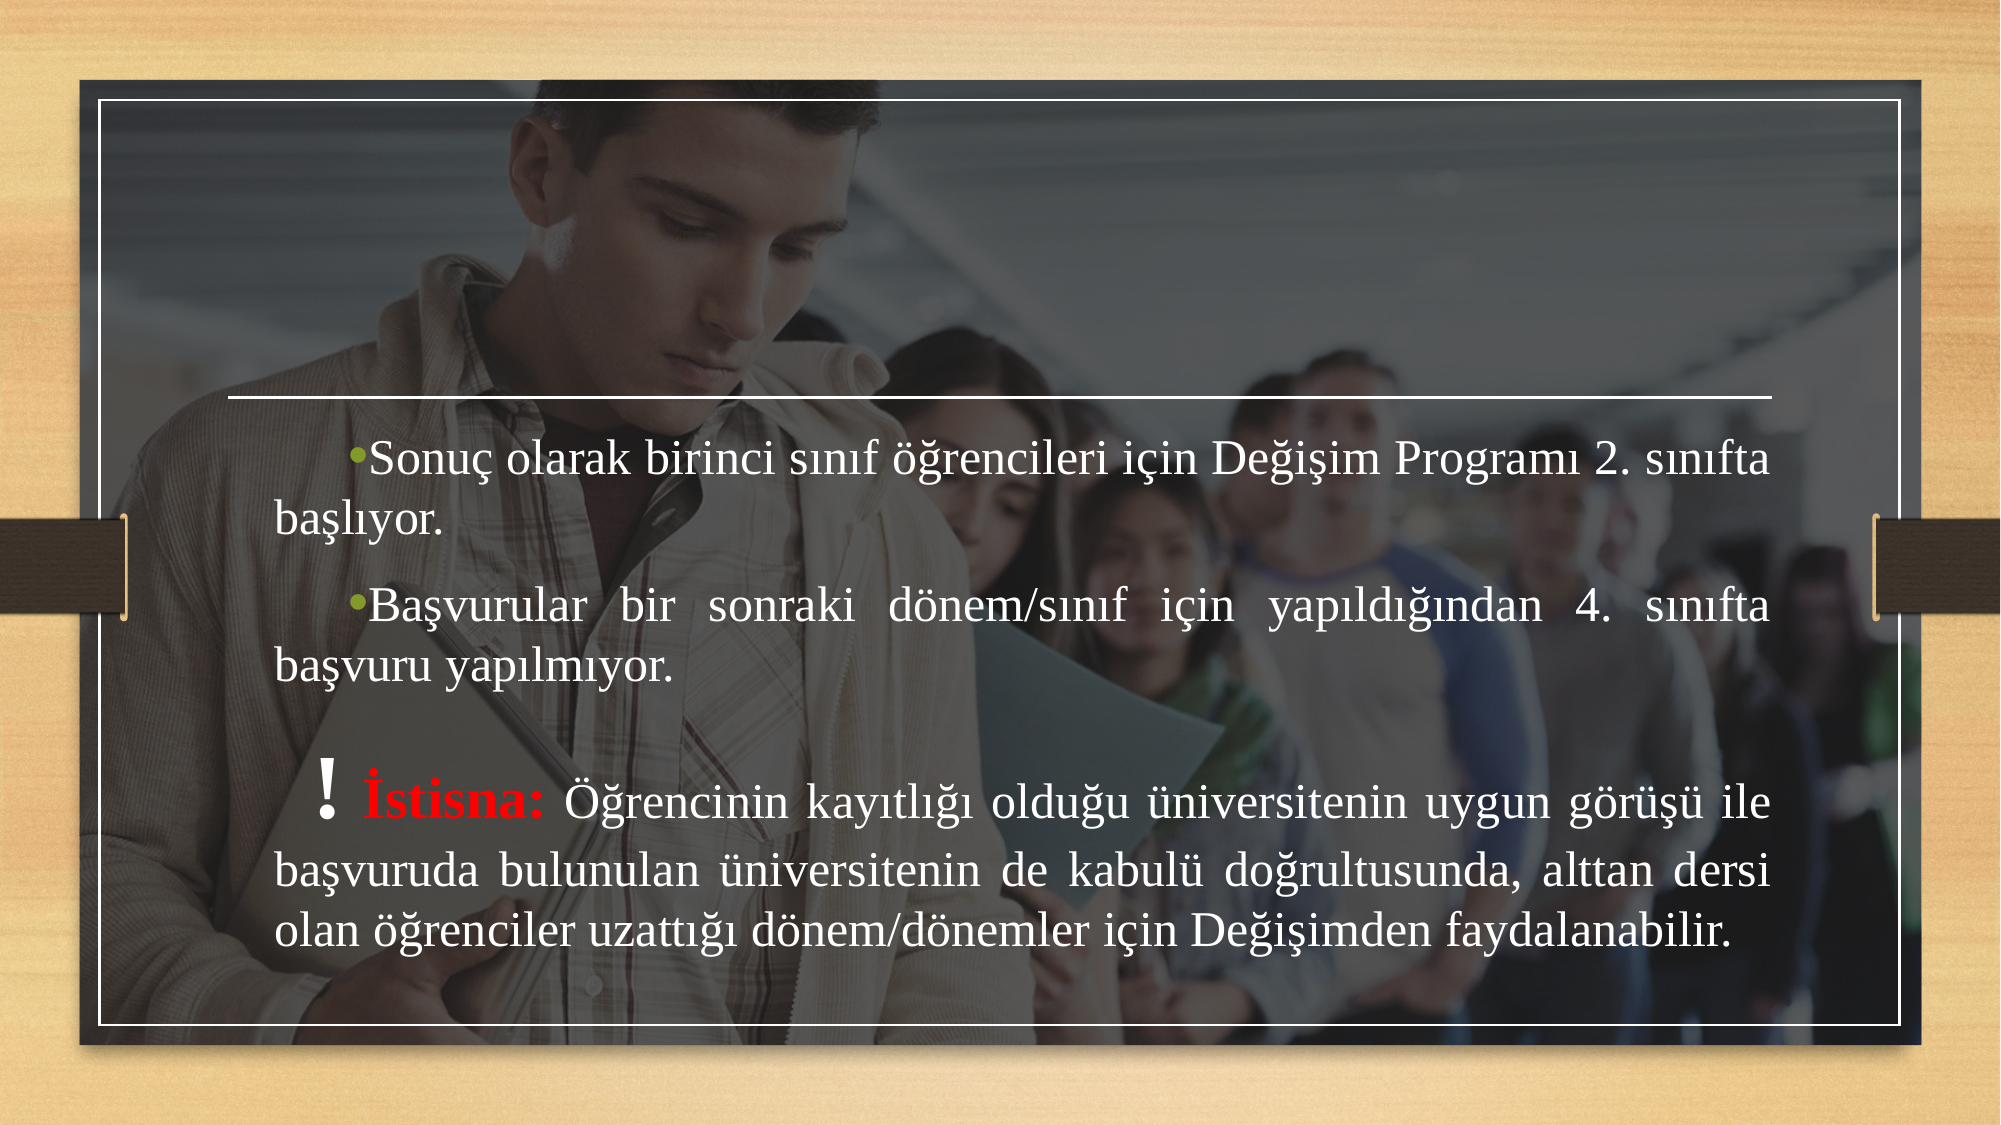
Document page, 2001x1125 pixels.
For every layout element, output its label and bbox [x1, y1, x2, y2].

picture [79, 79, 1922, 513]
text_box [0, 622, 2000, 1125]
text_box [0, 513, 2000, 622]
text_box [0, 0, 2000, 513]
picture [79, 622, 1922, 1046]
